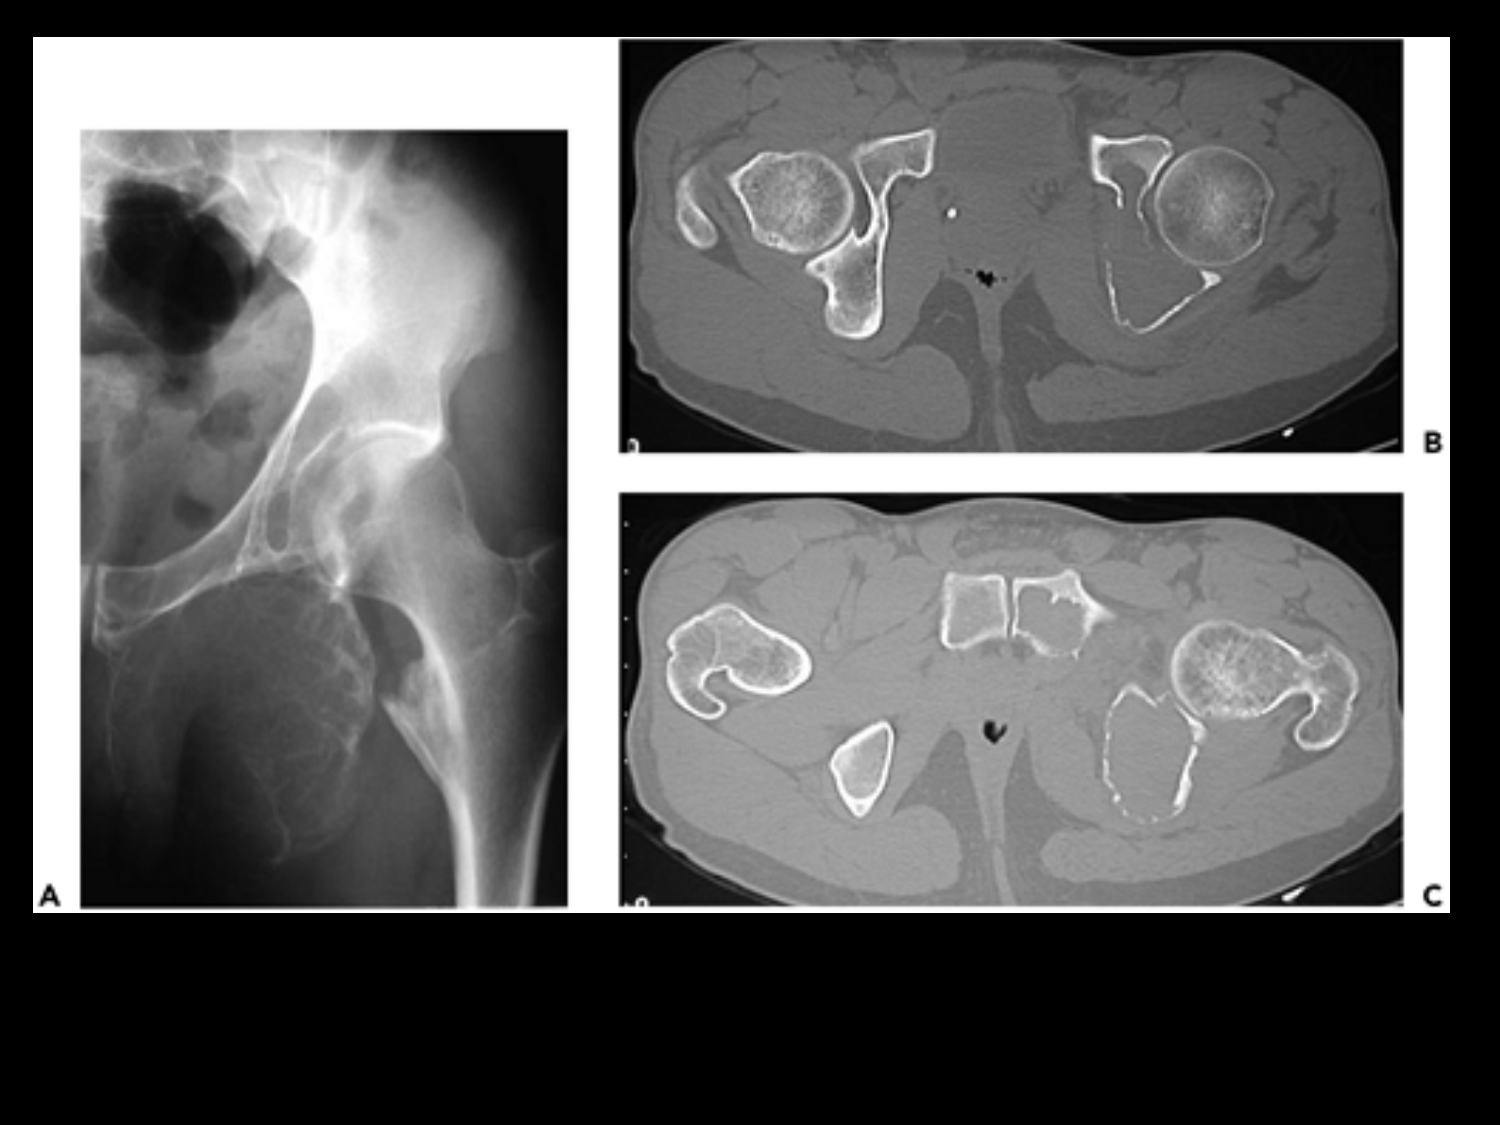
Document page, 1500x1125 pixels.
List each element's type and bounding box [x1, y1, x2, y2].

list [33, 37, 1451, 913]
